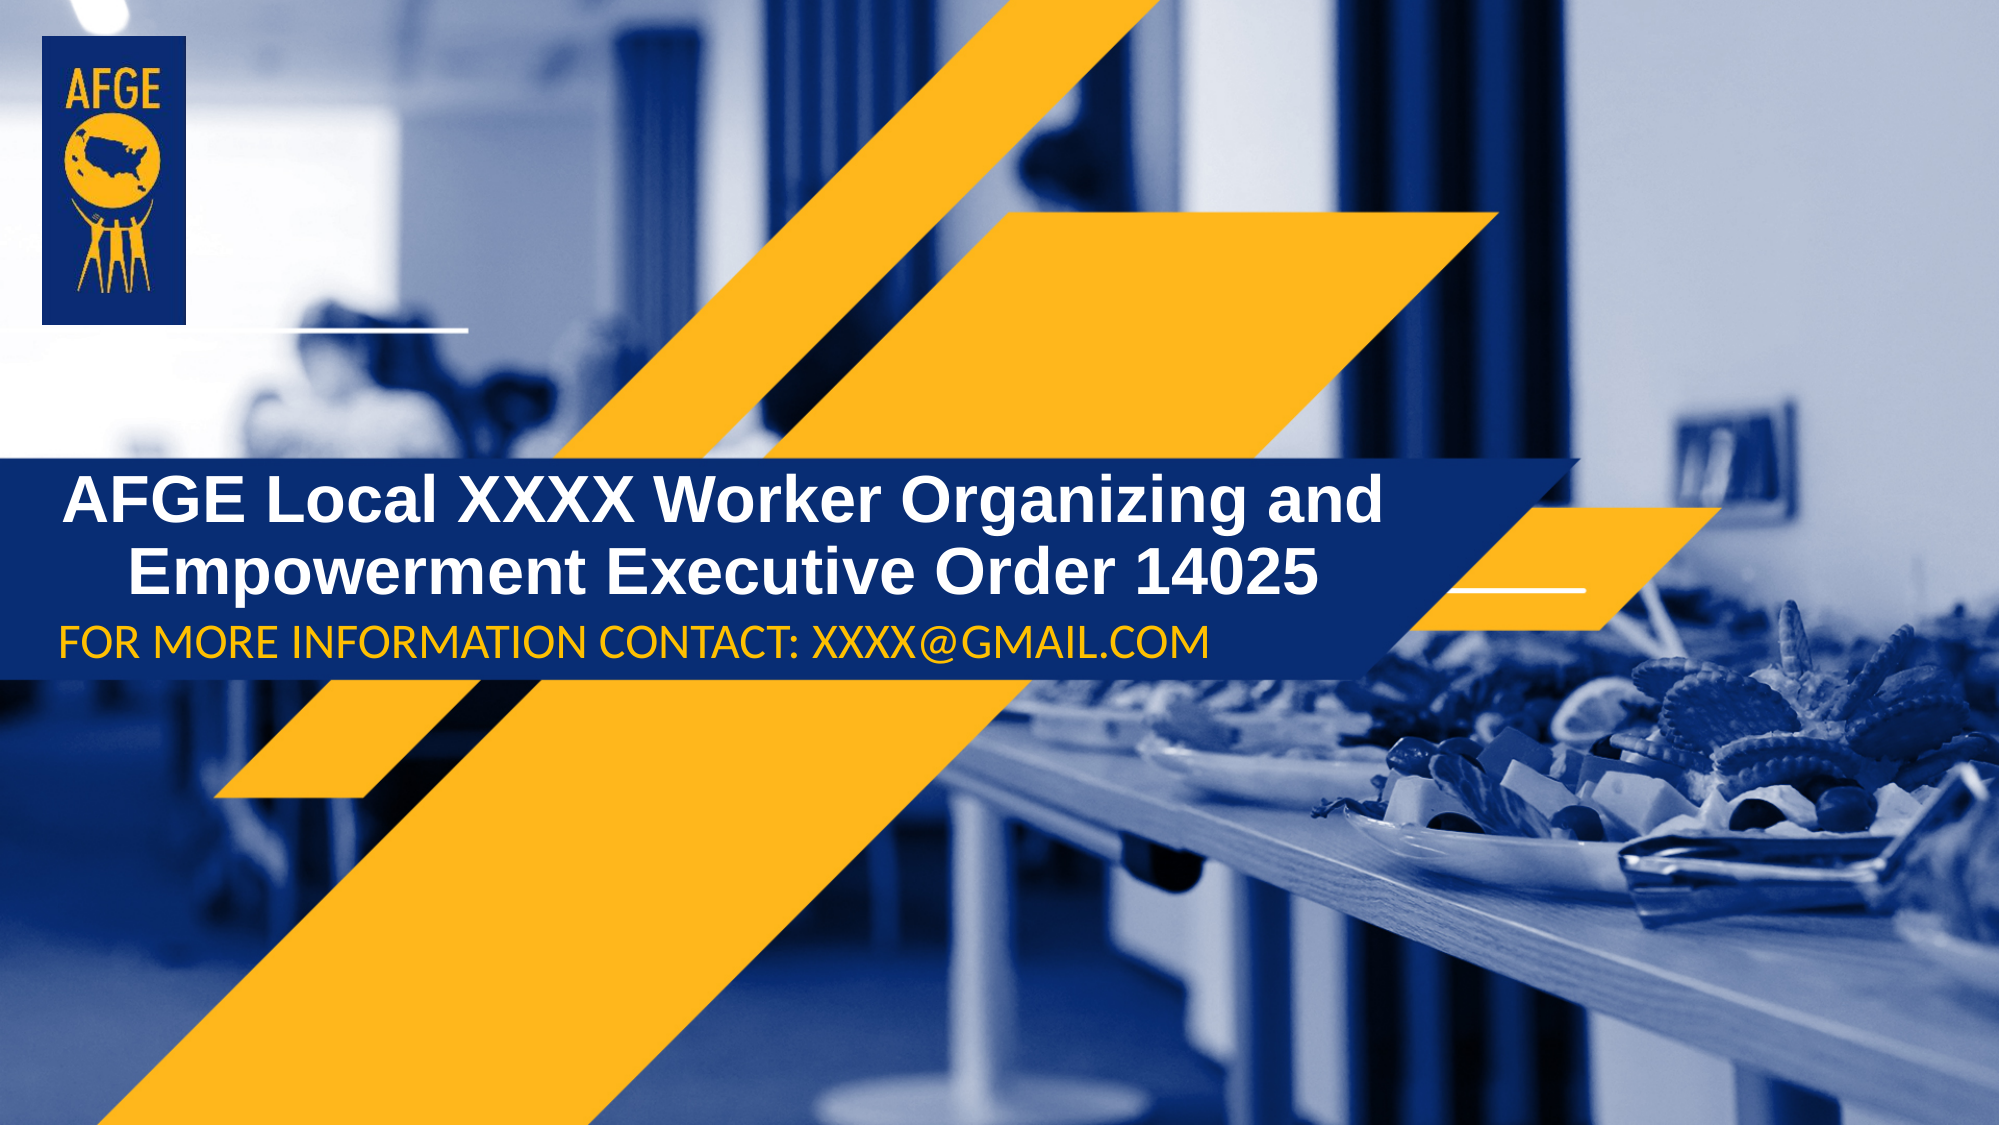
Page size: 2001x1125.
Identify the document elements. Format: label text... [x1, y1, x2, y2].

subtitle FOR MORE INFORMATION CONTACT: XXXX@GMAIL.COM [42, 607, 1492, 879]
title AFGE Local XXXX Worker Organizing and Empowerment Executive Order 14025 [0, 451, 1449, 617]
picture [0, 0, 1999, 1125]
